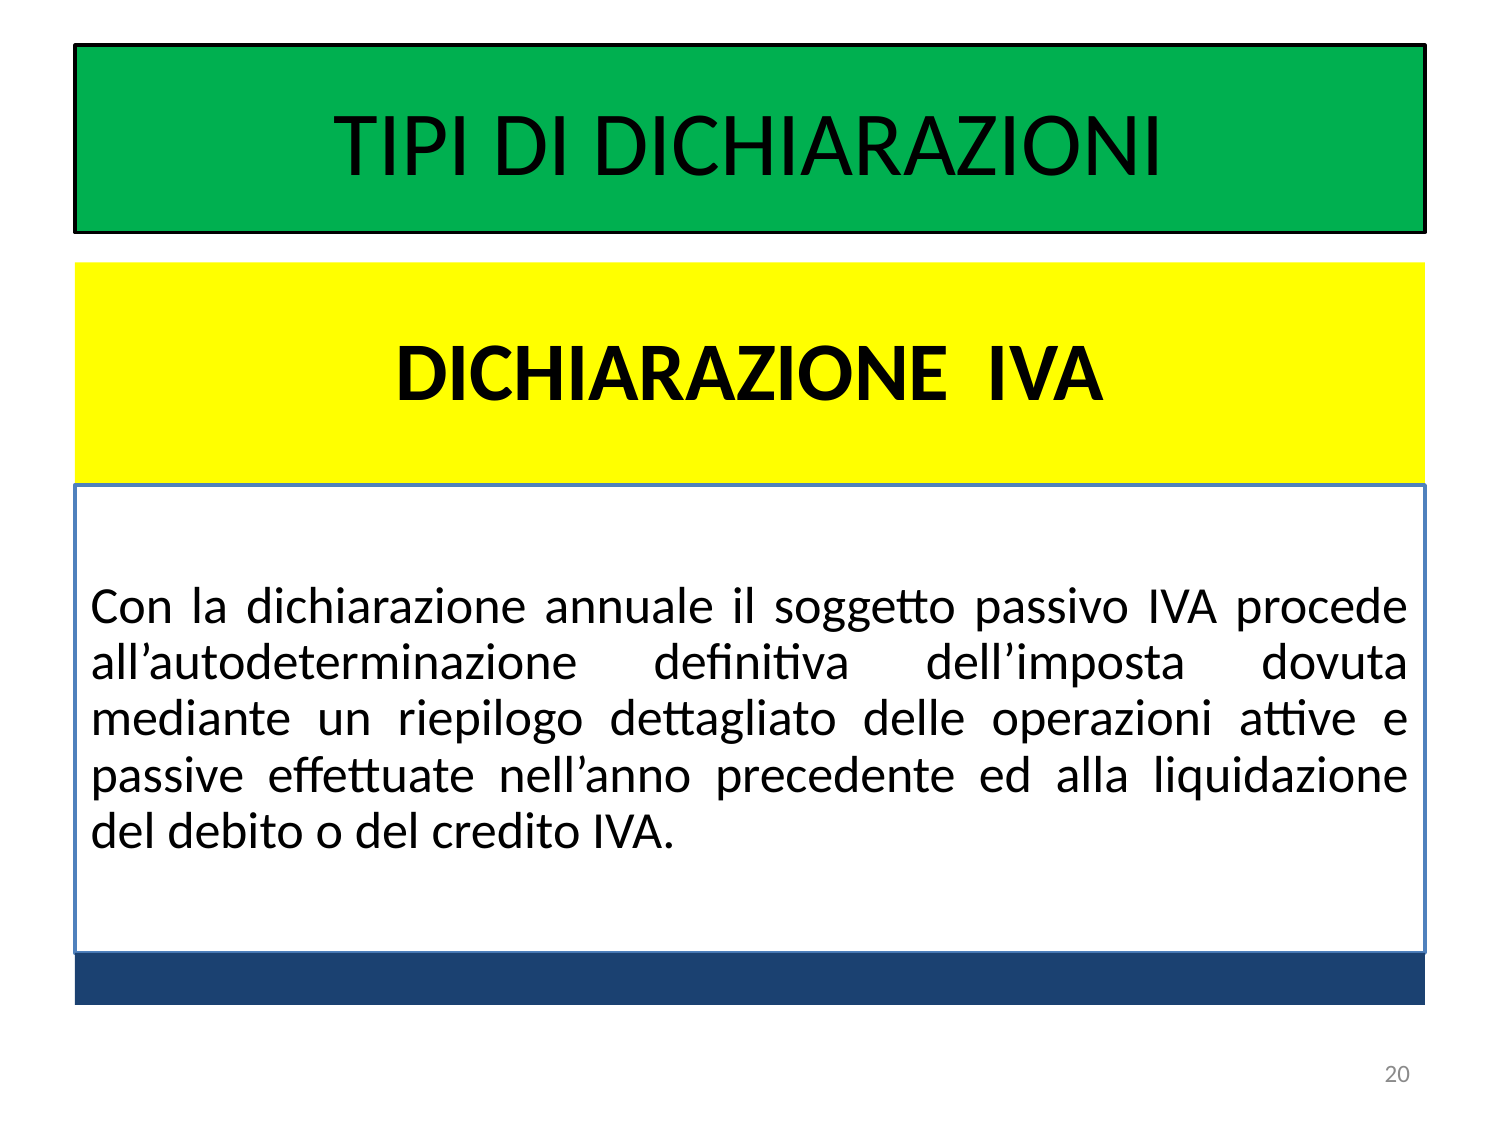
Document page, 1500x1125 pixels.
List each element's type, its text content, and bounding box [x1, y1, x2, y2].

slide_number 20 [1074, 1042, 1425, 1103]
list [74, 262, 1426, 1006]
title TIPI DI DICHIARAZIONI [75, 45, 1425, 233]
